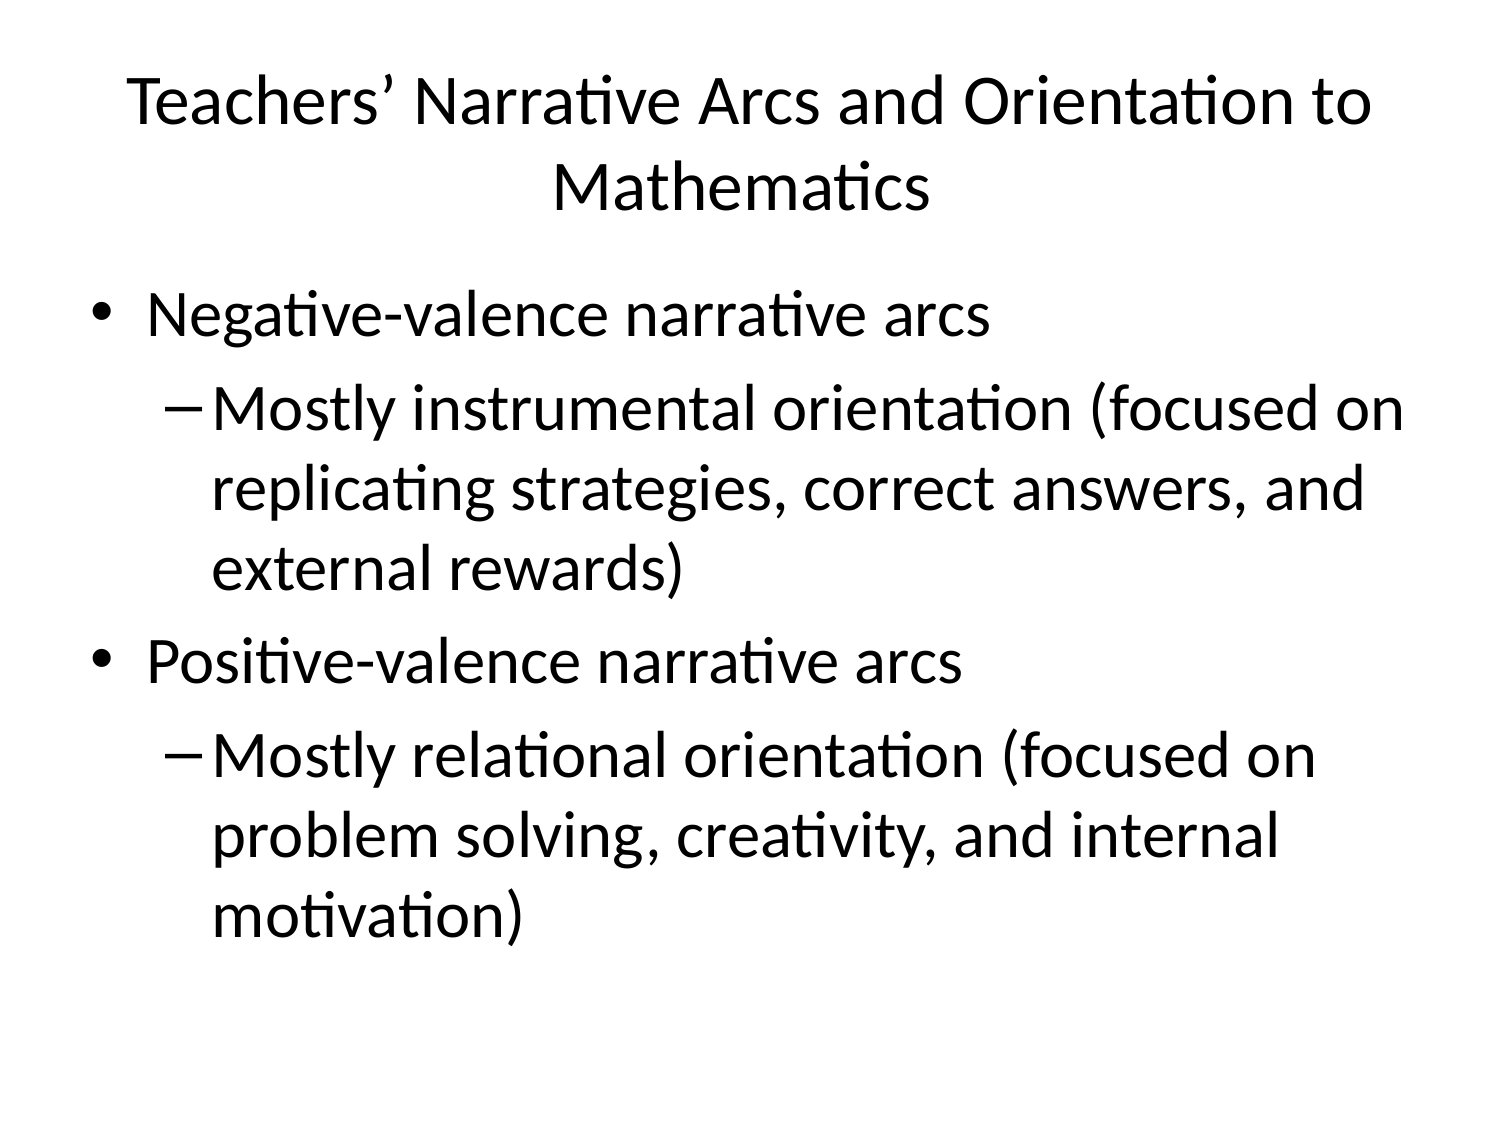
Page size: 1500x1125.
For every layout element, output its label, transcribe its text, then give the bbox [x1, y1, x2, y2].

title Teachers’ Narrative Arcs and Orientation to Mathematics [75, 45, 1425, 233]
list Negative-valence narrative arcs Mostly instrumental orientation (focused on replicating strategies, correct answers, and external rewards) Positive-valence narrative arcs Mostly relational orientation (focused on problem solving, creativity, and internal motivation) [75, 262, 1425, 1005]
